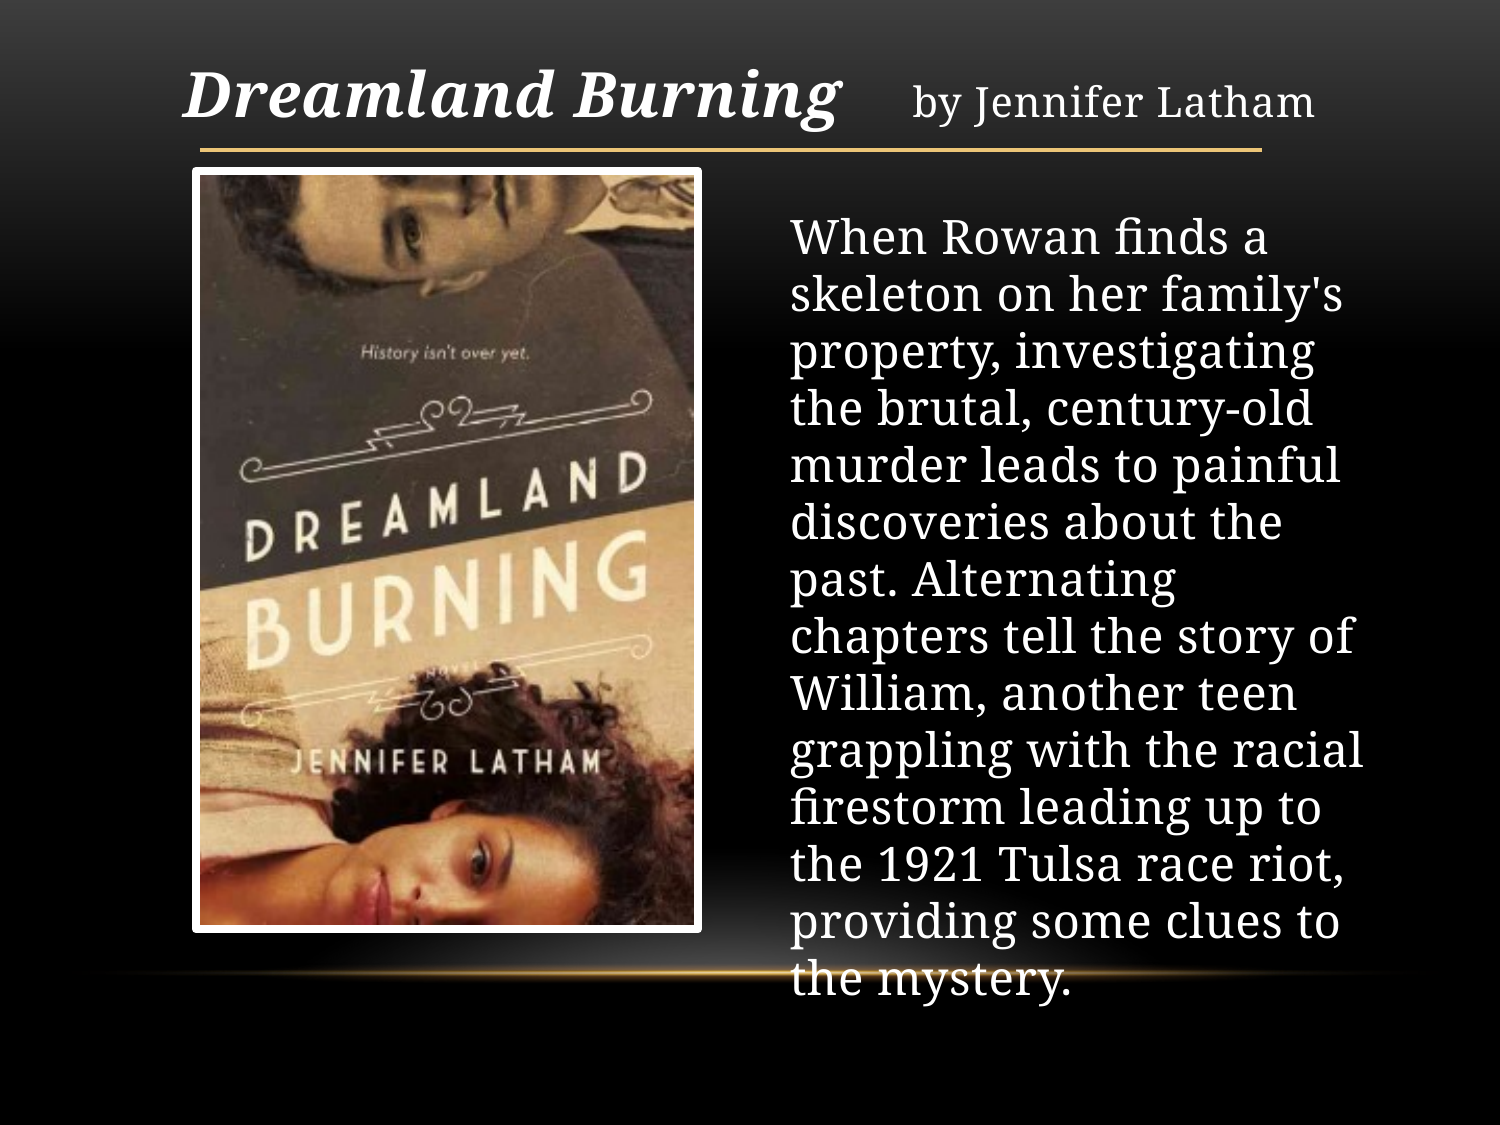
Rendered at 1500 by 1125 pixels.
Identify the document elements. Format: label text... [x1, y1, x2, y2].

list When Rowan finds a skeleton on her family's property, investigating the brutal, century-old murder leads to painful discoveries about the past. Alternating chapters tell the story of William, another teen grappling with the racial firestorm leading up to the 1921 Tulsa race riot, providing some clues to the mystery. [774, 200, 1400, 1025]
title Dreamland Burning by Jennifer Latham [99, 45, 1400, 138]
picture [0, 0, 1500, 1125]
